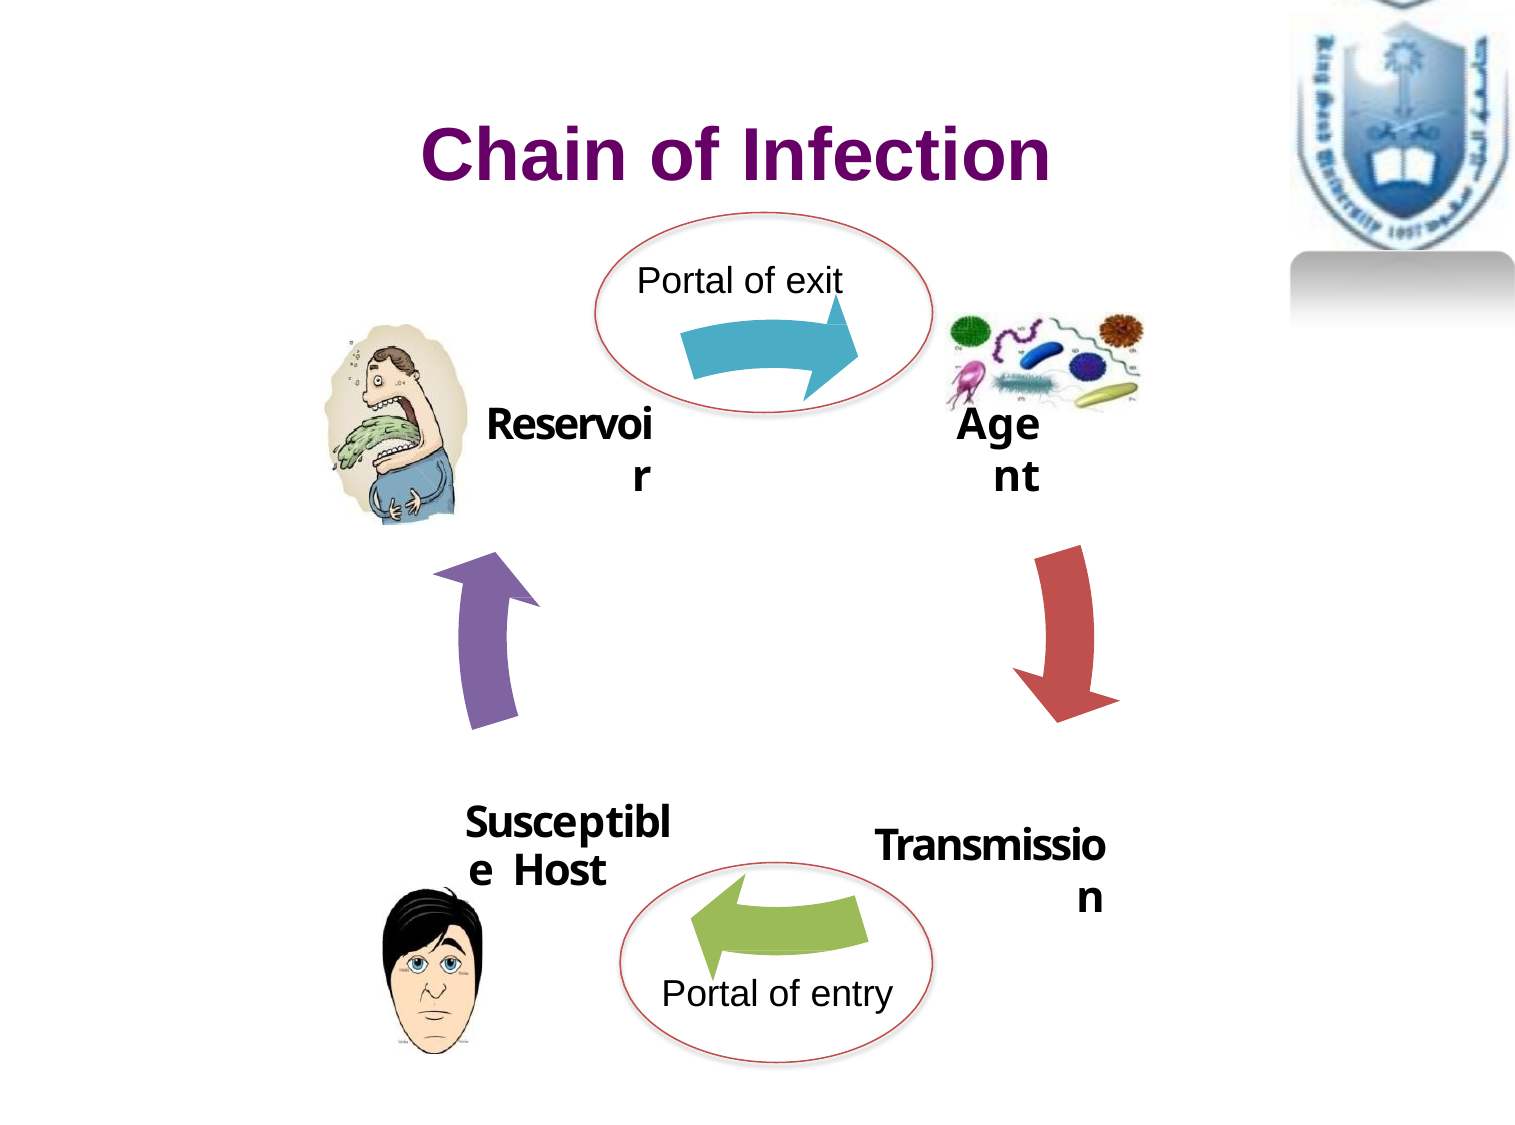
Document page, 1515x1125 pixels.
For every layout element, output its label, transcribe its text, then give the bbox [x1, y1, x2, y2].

text_box [612, 858, 941, 1074]
text_box [587, 208, 941, 424]
text_box Transmission [867, 814, 1107, 922]
text_box Agent [931, 393, 1043, 501]
text_box [1012, 544, 1121, 723]
text_box [432, 551, 541, 730]
text_box Susceptible Host [459, 790, 672, 895]
text_box [1287, 248, 1515, 504]
title Chain of Infection [420, 103, 1096, 294]
text_box [1290, 0, 1515, 250]
text_box [382, 887, 483, 1054]
text_box [945, 312, 1145, 413]
text_box Reservoir [477, 393, 654, 501]
text_box [595, 212, 933, 413]
text_box [620, 862, 933, 1063]
text_box [320, 324, 472, 525]
